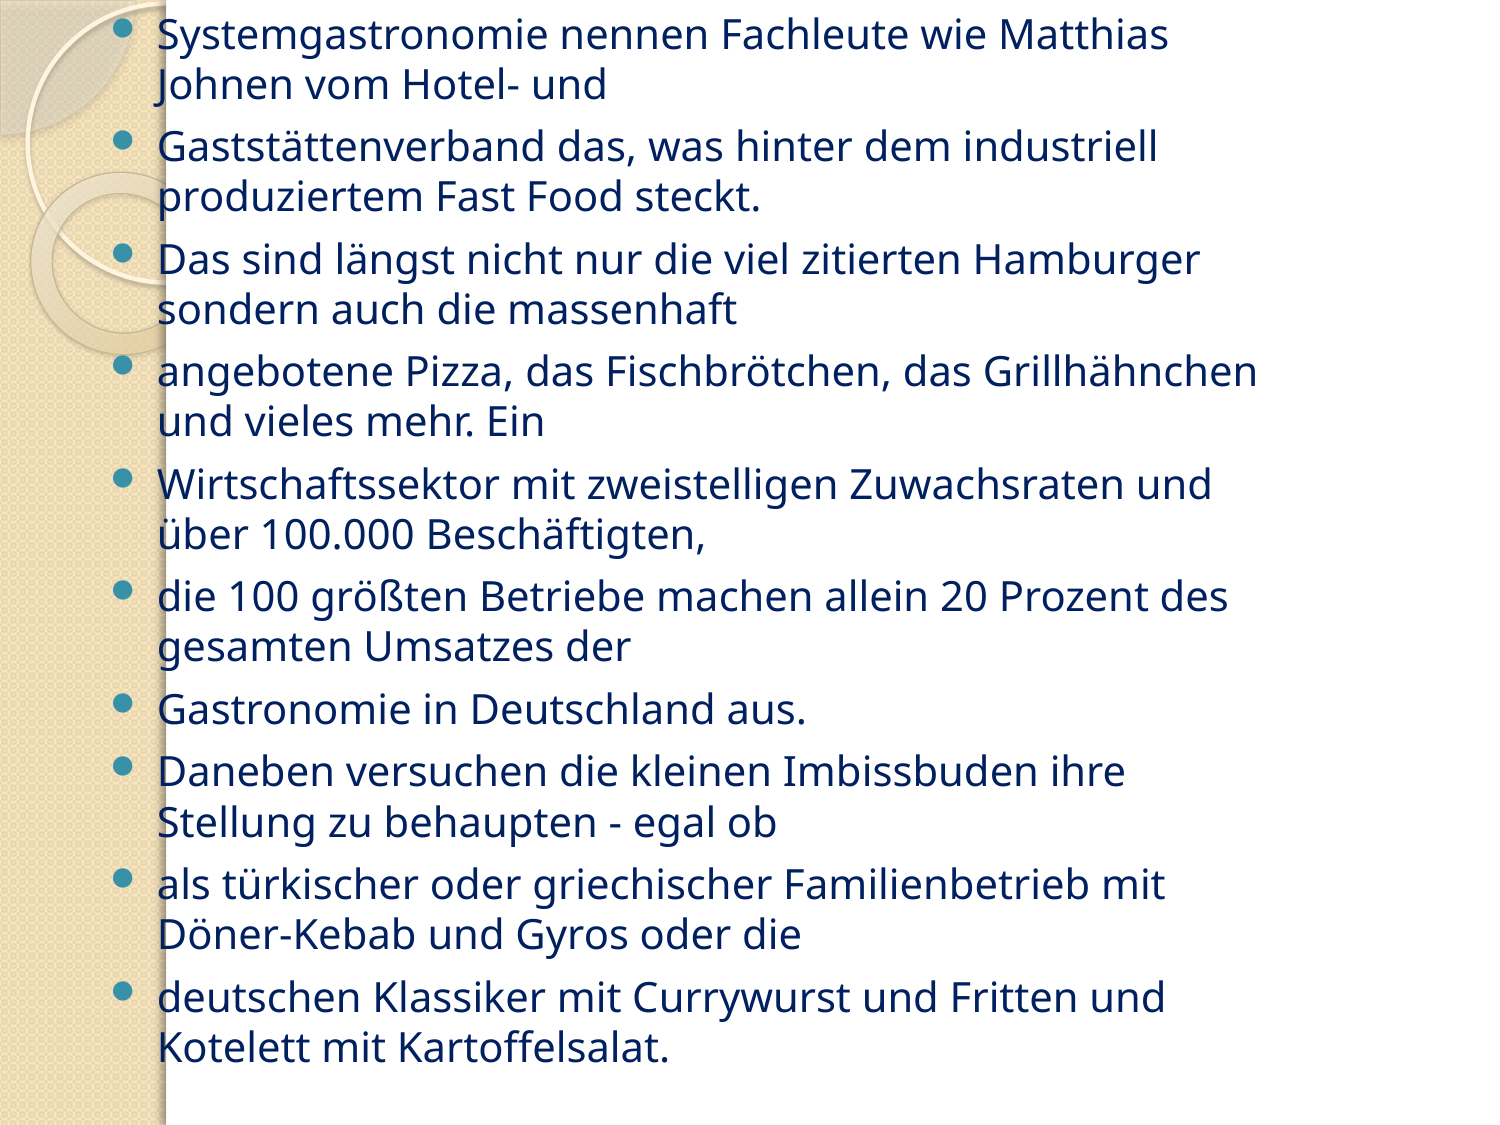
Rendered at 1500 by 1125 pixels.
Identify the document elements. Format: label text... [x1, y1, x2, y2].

list Systemgastronomie nennen Fachleute wie Matthias Johnen vom Hotel- und Gaststättenverband das, was hinter dem industriell produziertem Fast Food steckt. Das sind längst nicht nur die viel zitierten Hamburger sondern auch die massenhaft angebotene Pizza, das Fischbrötchen, das Grillhähnchen und vieles mehr. Ein Wirtschaftssektor mit zweistelligen Zuwachsraten und über 100.000 Beschäftigten, die 100 größten Betriebe machen allein 20 Prozent des gesamten Umsatzes der Gastronomie in Deutschland aus. Daneben versuchen die kleinen Imbissbuden ihre Stellung zu behaupten - egal ob als türkischer oder griechischer Familienbetrieb mit Döner-Kebab und Gyros oder die deutschen Klassiker mit Currywurst und Fritten und Kotelett mit Kartoffelsalat. [82, 0, 1307, 551]
